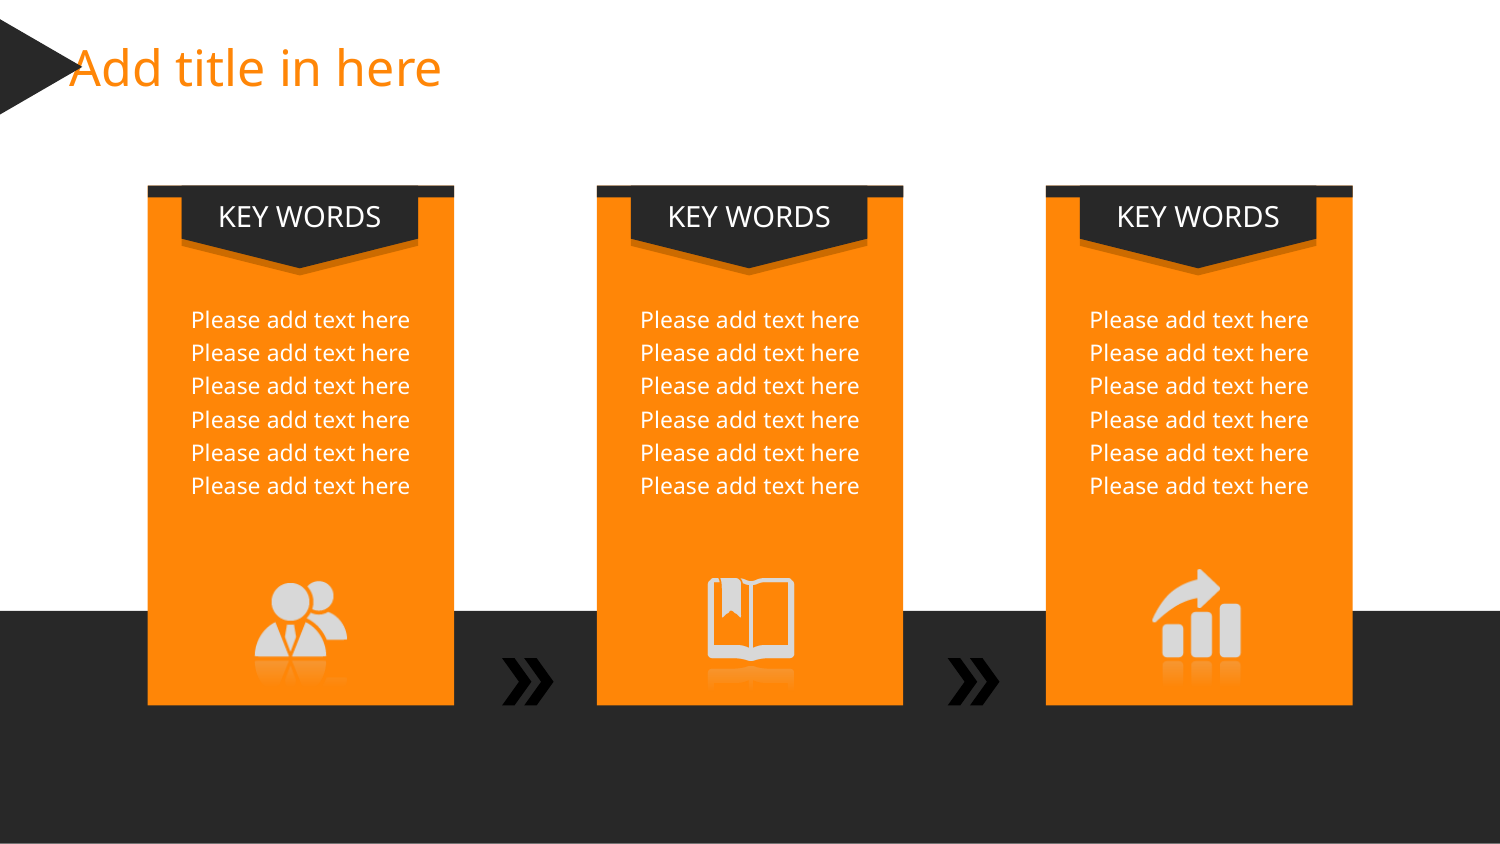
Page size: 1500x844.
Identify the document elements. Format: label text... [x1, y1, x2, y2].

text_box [947, 658, 1000, 706]
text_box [596, 185, 904, 706]
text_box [147, 185, 455, 706]
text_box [1045, 185, 1353, 706]
text_box [0, 610, 1500, 844]
text_box Add title in here [54, 29, 459, 104]
text_box [0, 19, 83, 115]
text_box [502, 658, 554, 706]
